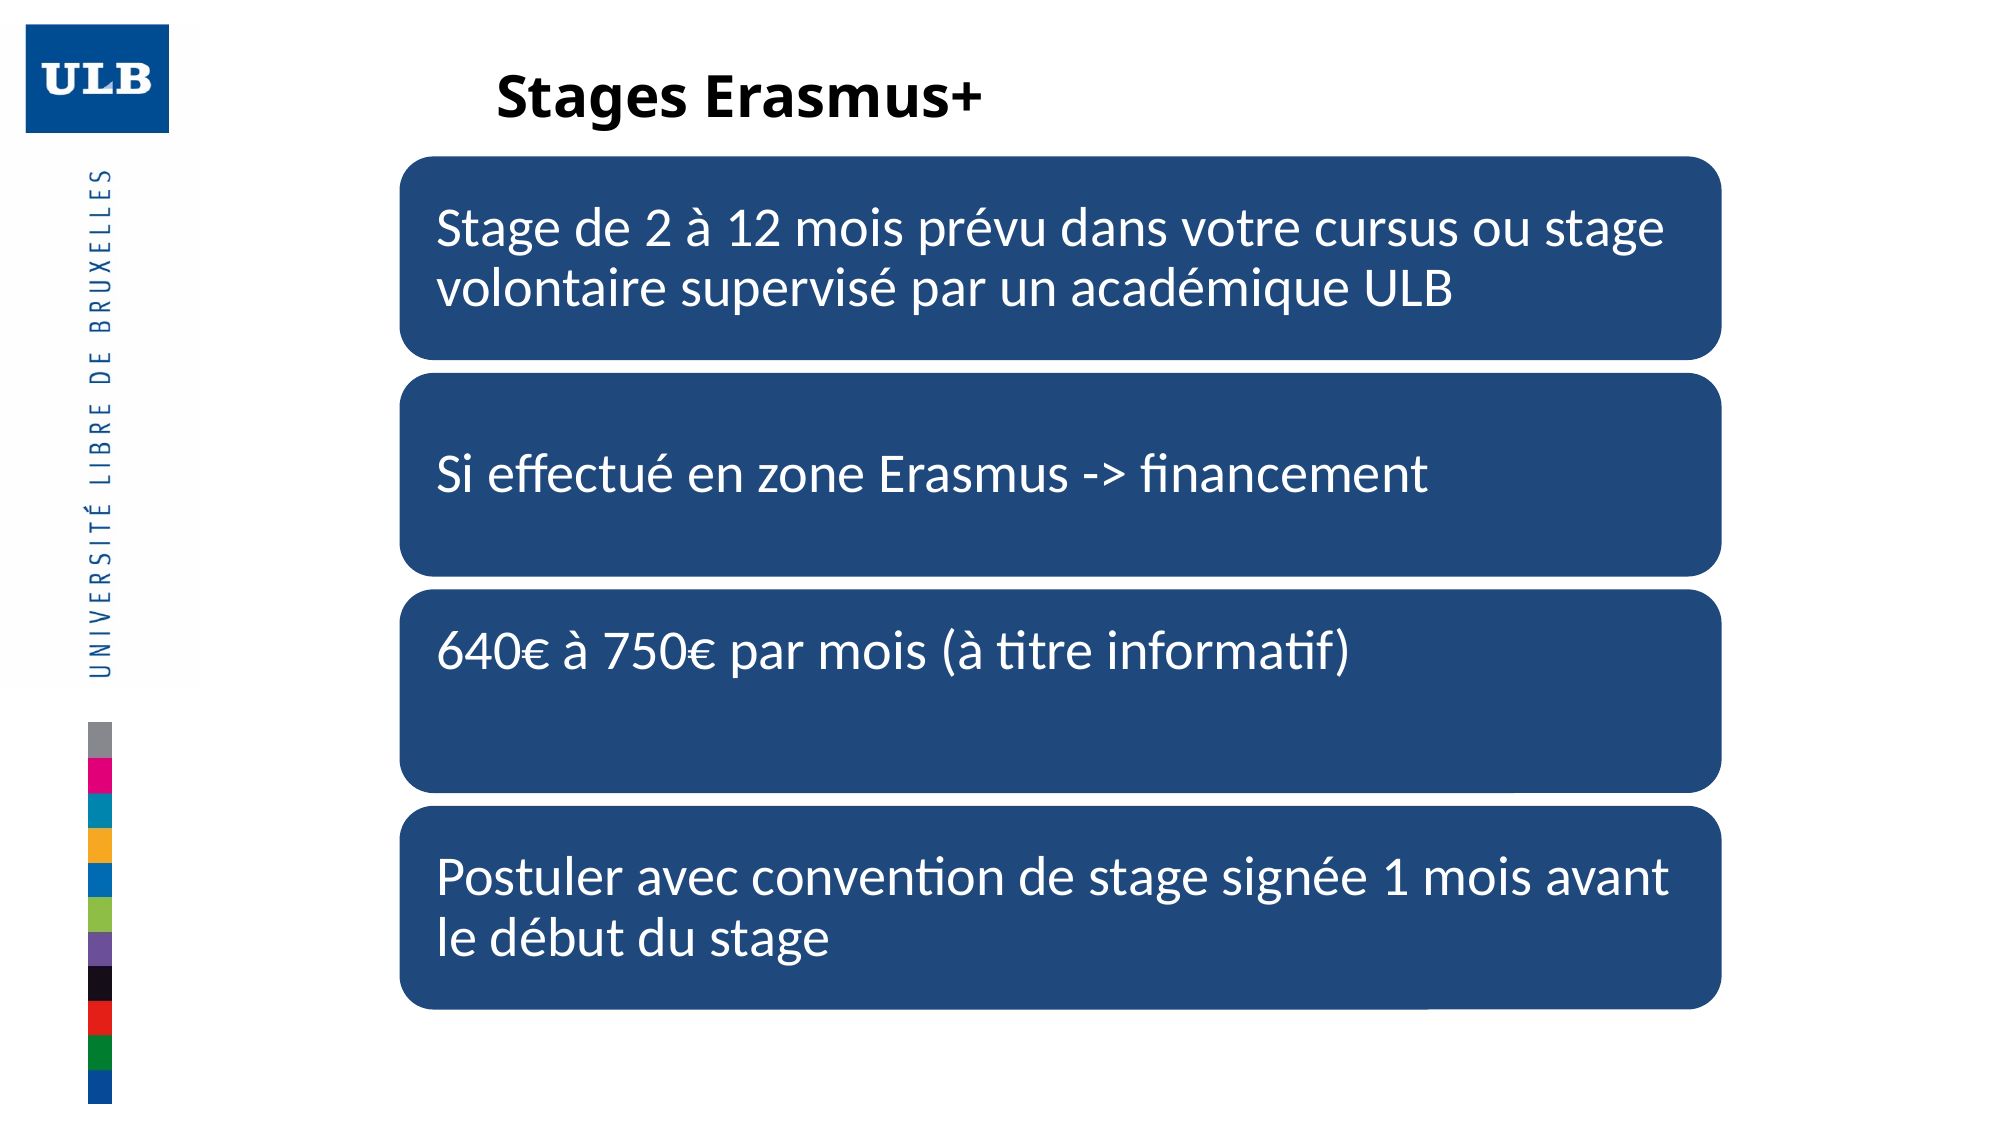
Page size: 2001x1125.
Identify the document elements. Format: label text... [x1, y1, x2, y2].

picture [88, 828, 112, 895]
text_box Stages Erasmus+ [481, 51, 1644, 137]
picture [88, 1072, 112, 1104]
picture [88, 722, 112, 794]
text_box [399, 151, 1722, 1015]
picture [0, 24, 200, 687]
picture [88, 898, 112, 1069]
